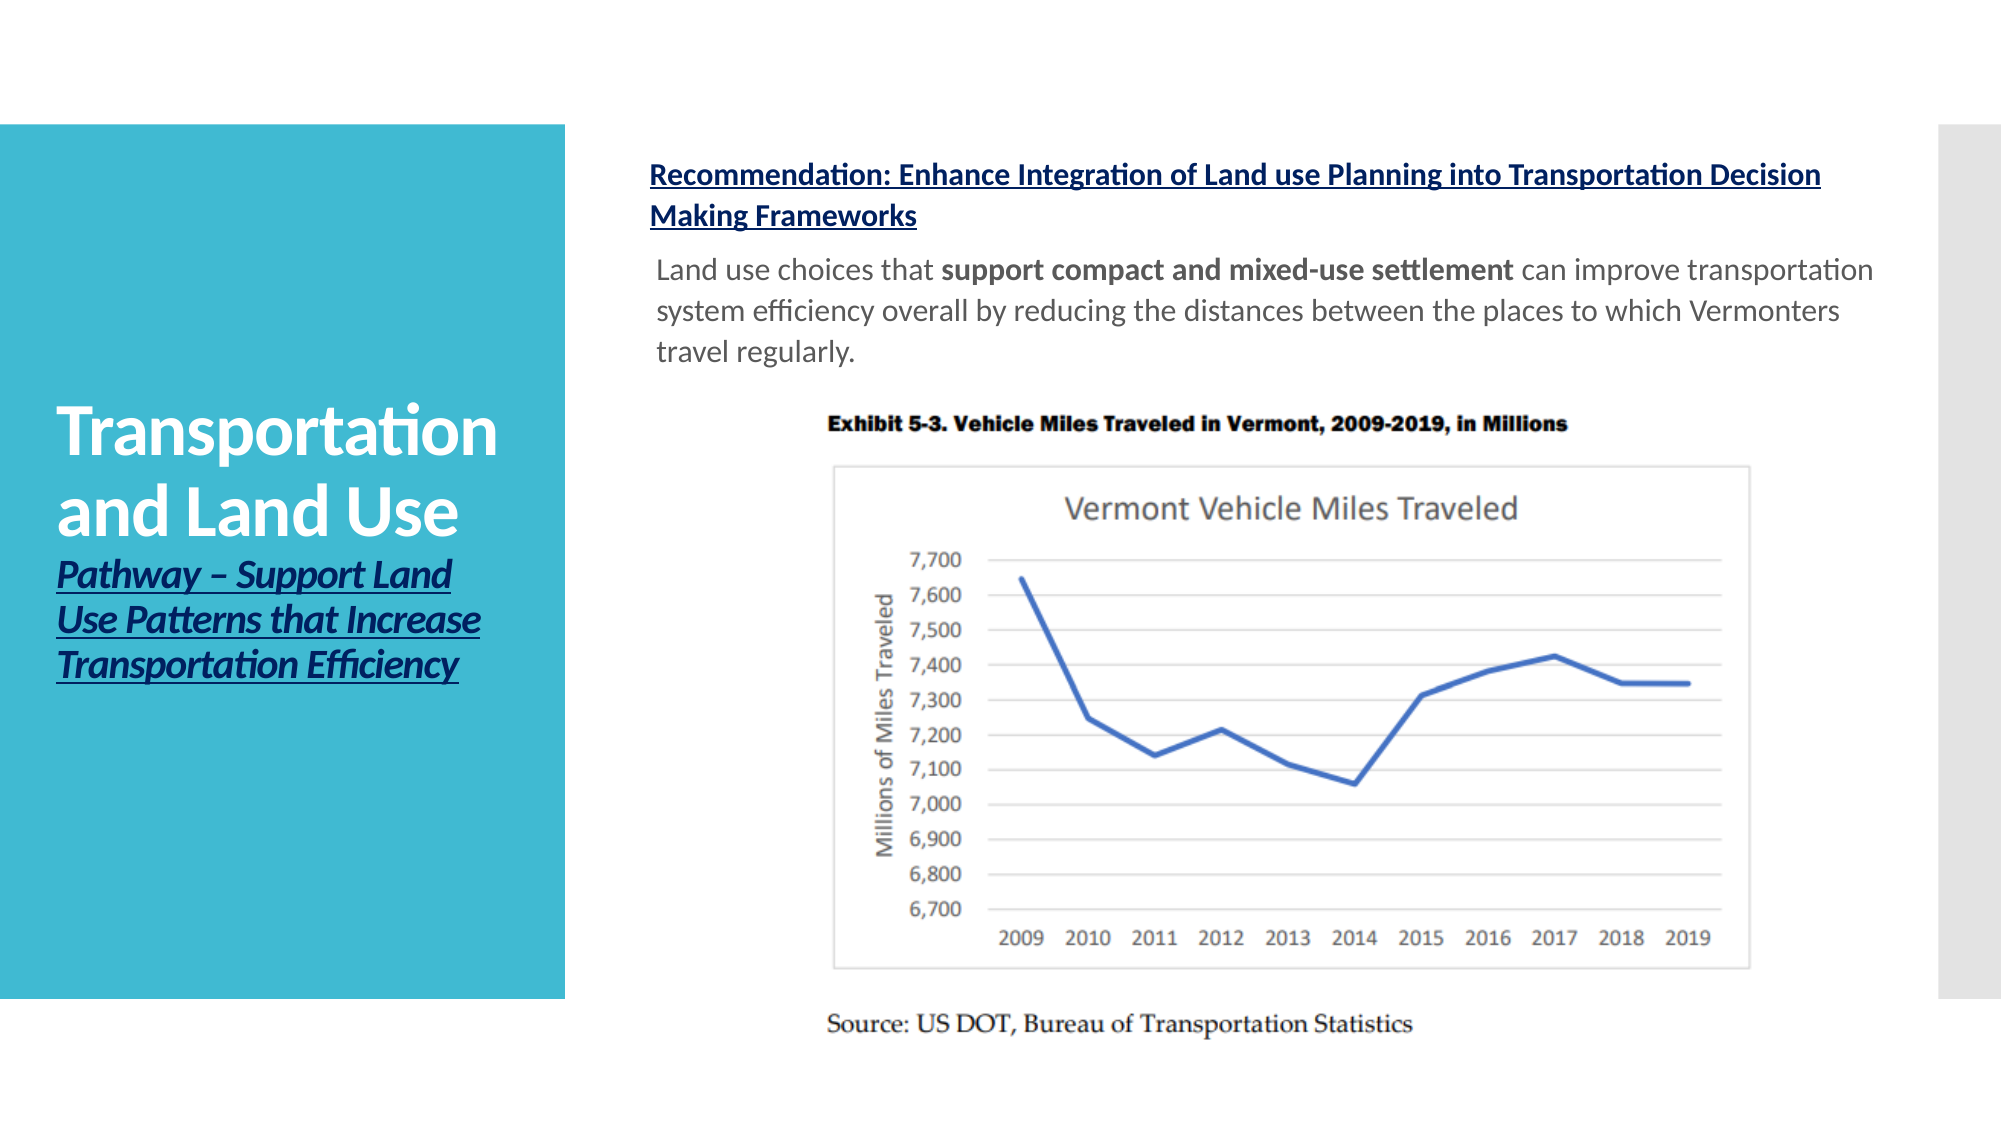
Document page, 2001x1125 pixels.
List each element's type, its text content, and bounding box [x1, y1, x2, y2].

picture [760, 390, 1793, 1063]
title Transportation and Land Use Pathway – Support Land Use Patterns that Increase Transportation Efficiency [41, 184, 525, 940]
list Recommendation: Enhance Integration of Land use Planning into Transportation Decision Making Frameworks Land use choices that support compact and mixed-use settlement can improve transportation system efficiency overall by reducing the distances between the places to which Vermonters travel regularly. [634, 142, 1920, 378]
